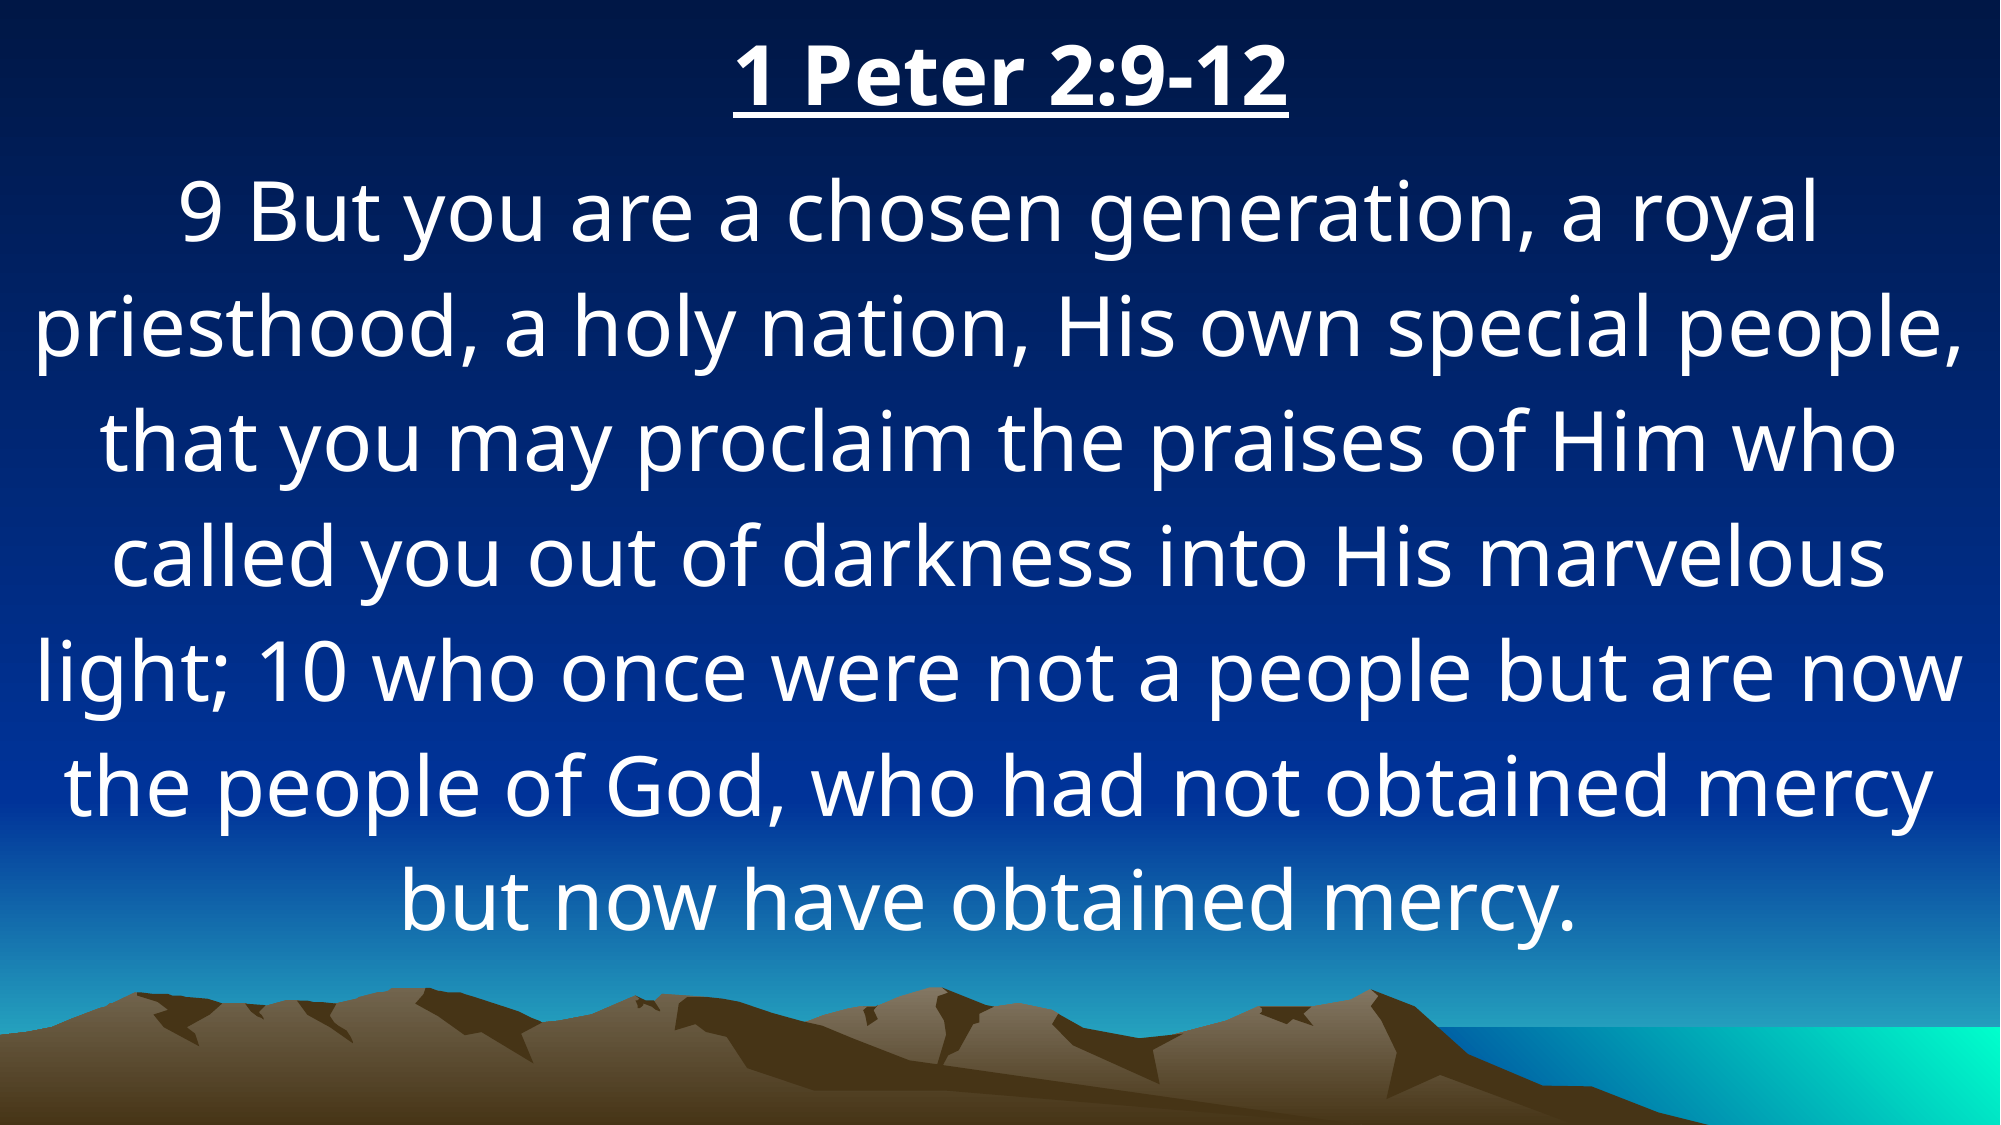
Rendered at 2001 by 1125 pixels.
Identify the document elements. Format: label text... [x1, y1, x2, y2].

text_box 1 Peter 2:9-12 9 But you are a chosen generation, a royal priesthood, a holy nation, His own special people, that you may proclaim the praises of Him who called you out of darkness into His marvelous light; 10 who once were not a people but are now the people of God, who had not obtained mercy but now have obtained mercy. [0, 0, 2000, 900]
